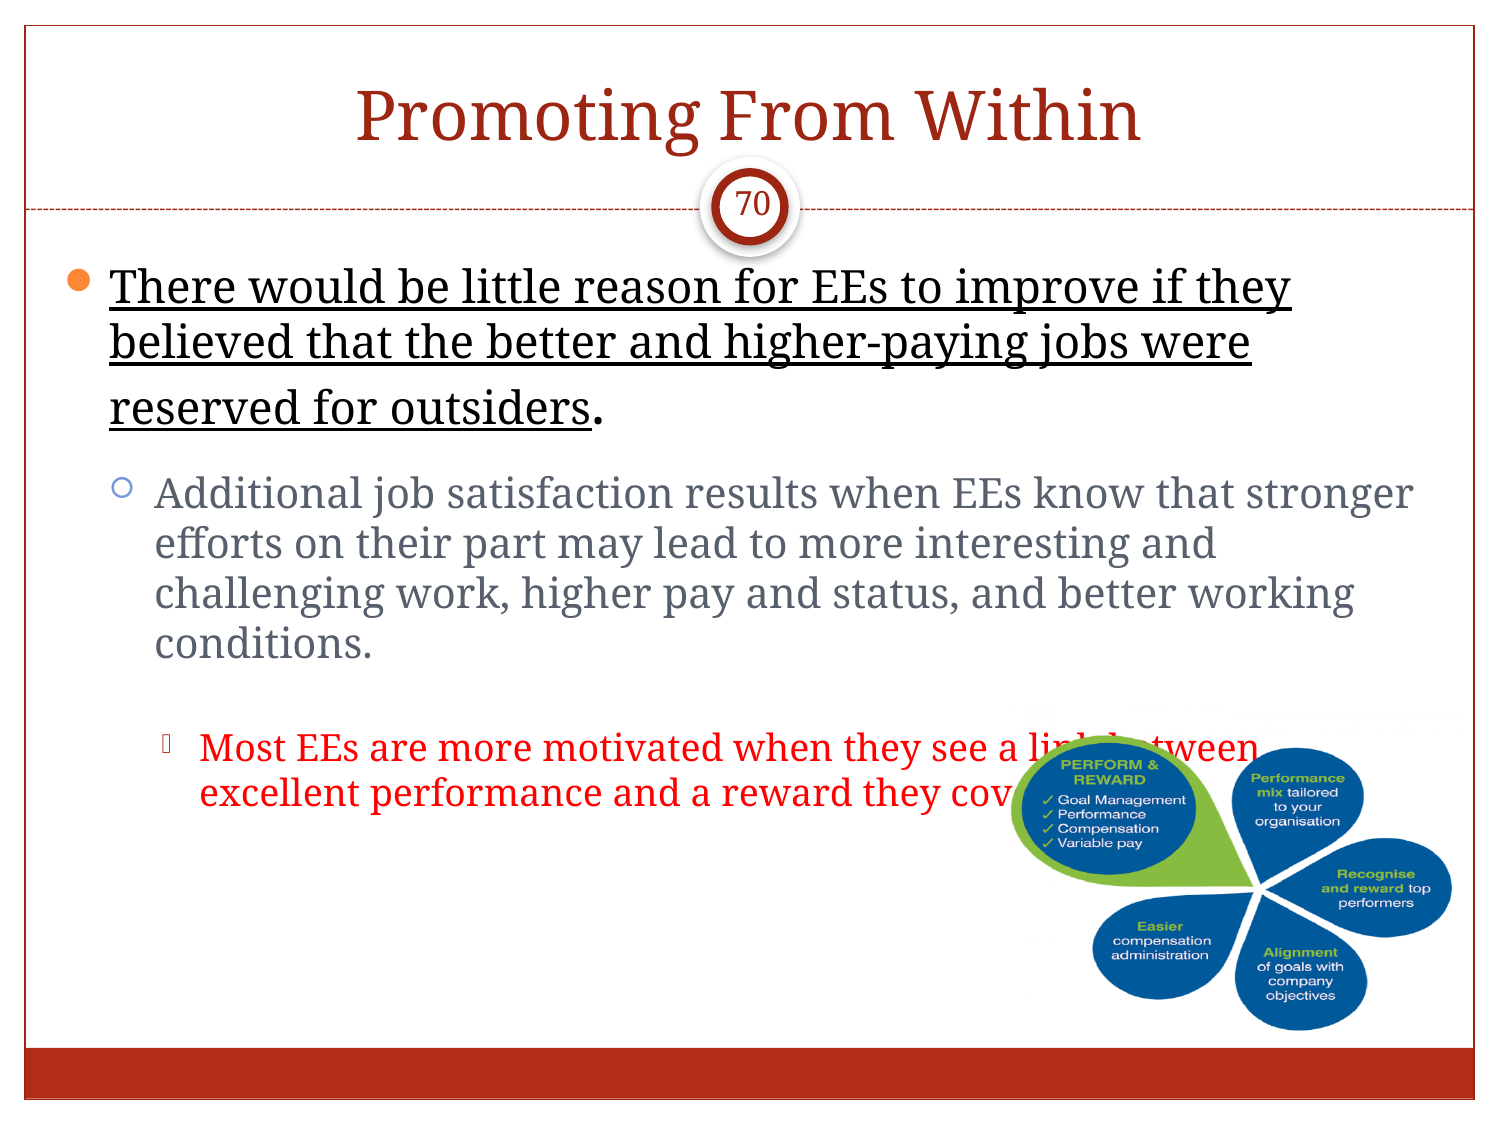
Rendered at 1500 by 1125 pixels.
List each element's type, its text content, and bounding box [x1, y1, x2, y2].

title Promoting From Within [49, 37, 1450, 162]
picture [999, 699, 1463, 1051]
list There would be little reason for EEs to improve if they believed that the better and higher-paying jobs were reserved for outsiders. Additional job satisfaction results when EEs know that stronger efforts on their part may lead to more interesting and challenging work, higher pay and status, and better working conditions. Most EEs are more motivated when they see a link between excellent performance and a reward they covet. [49, 250, 1445, 1001]
slide_number 70 [715, 168, 791, 241]
